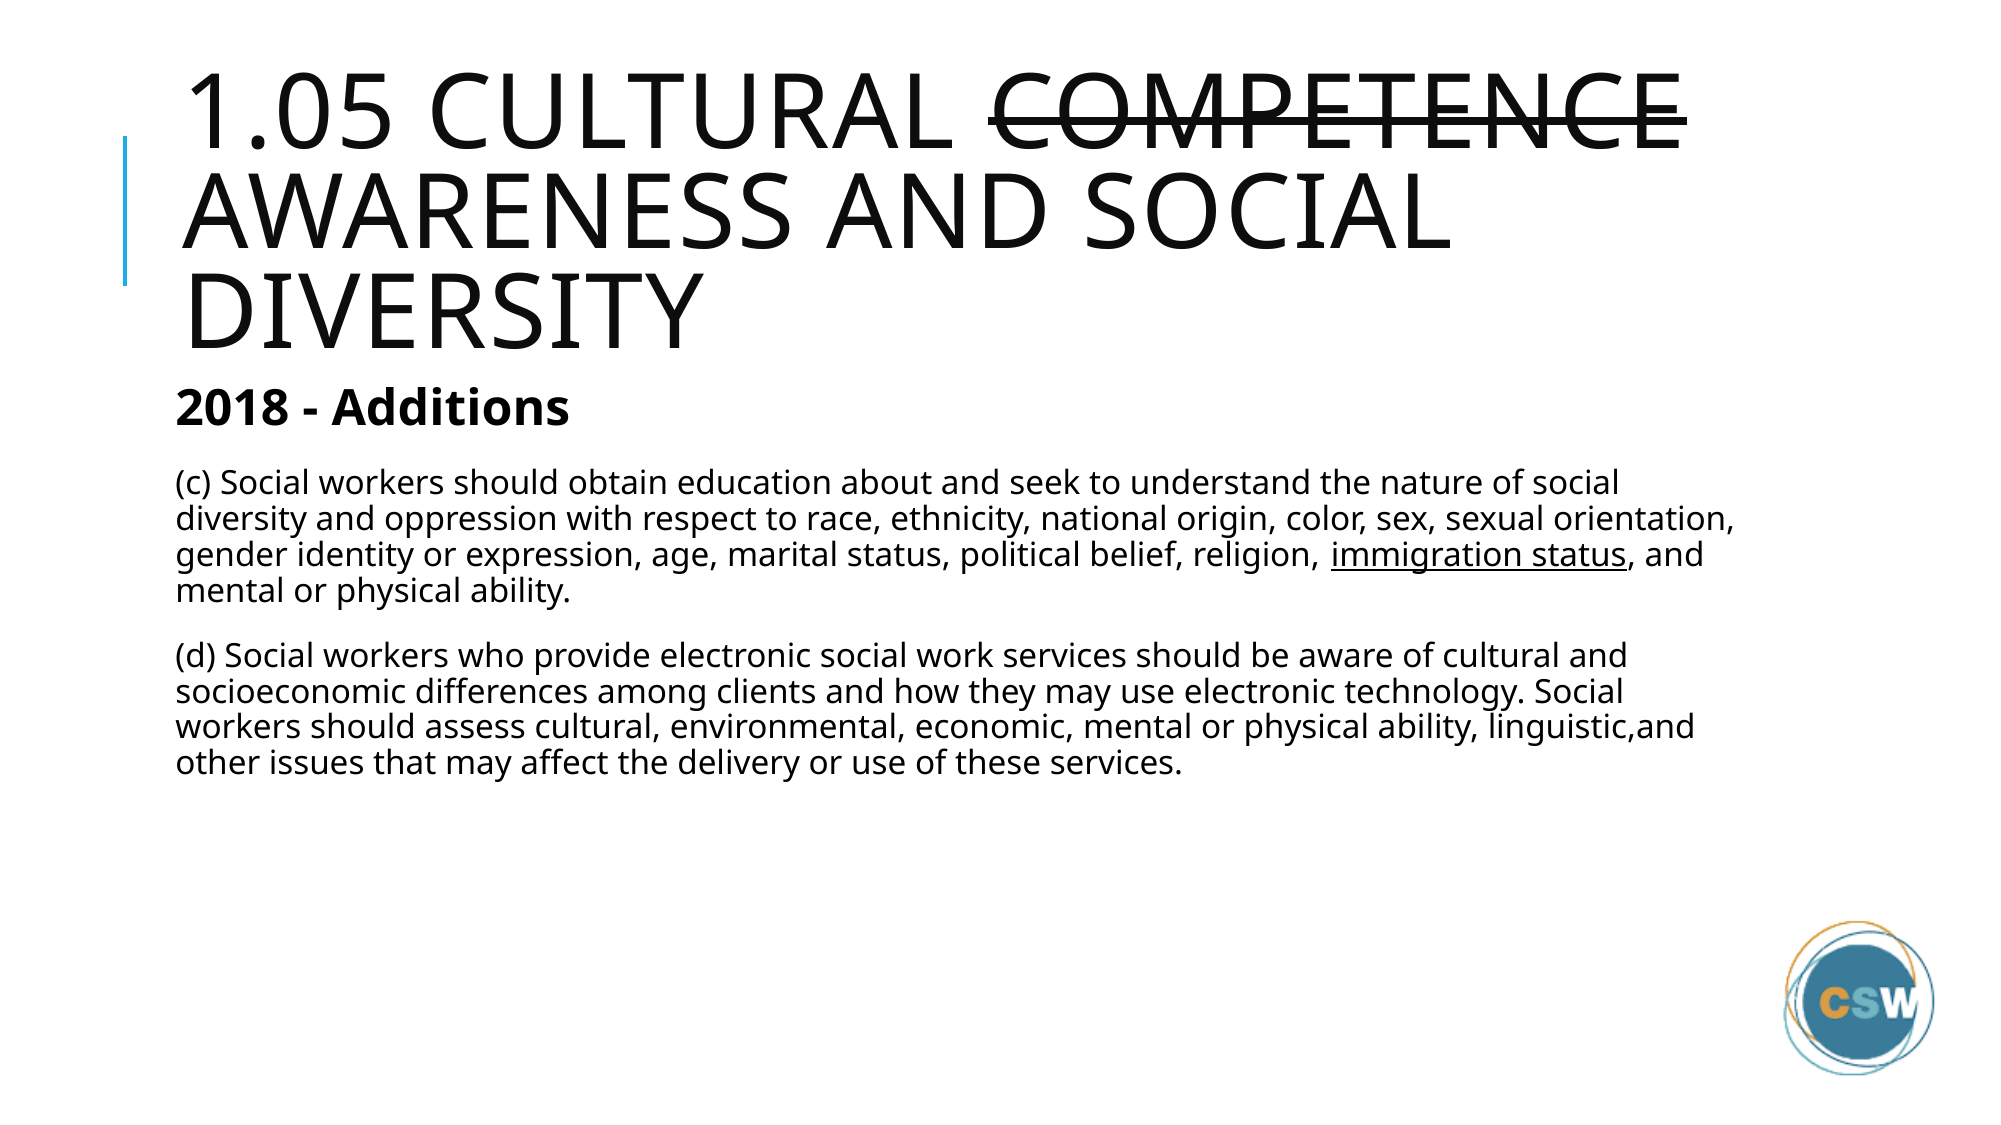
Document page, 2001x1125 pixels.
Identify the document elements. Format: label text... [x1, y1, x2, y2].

picture [1754, 890, 1961, 1107]
title 1.05 Cultural Competence Awareness and Social Diversity [168, 96, 1763, 342]
list 2018 - Additions (c) Social workers should obtain education about and seek to understand the nature of social diversity and oppression with respect to race, ethnicity, national origin, color, sex, sexual orientation, gender identity or expression, age, marital status, political belief, religion, immigration status, and mental or physical ability. (d) Social workers who provide electronic social work services should be aware of cultural and socioeconomic differences among clients and how they may use electronic technology. Social workers should assess cultural, environmental, economic, mental or physical ability, linguistic,and other issues that may affect the delivery or use of these services. [168, 375, 1763, 1035]
